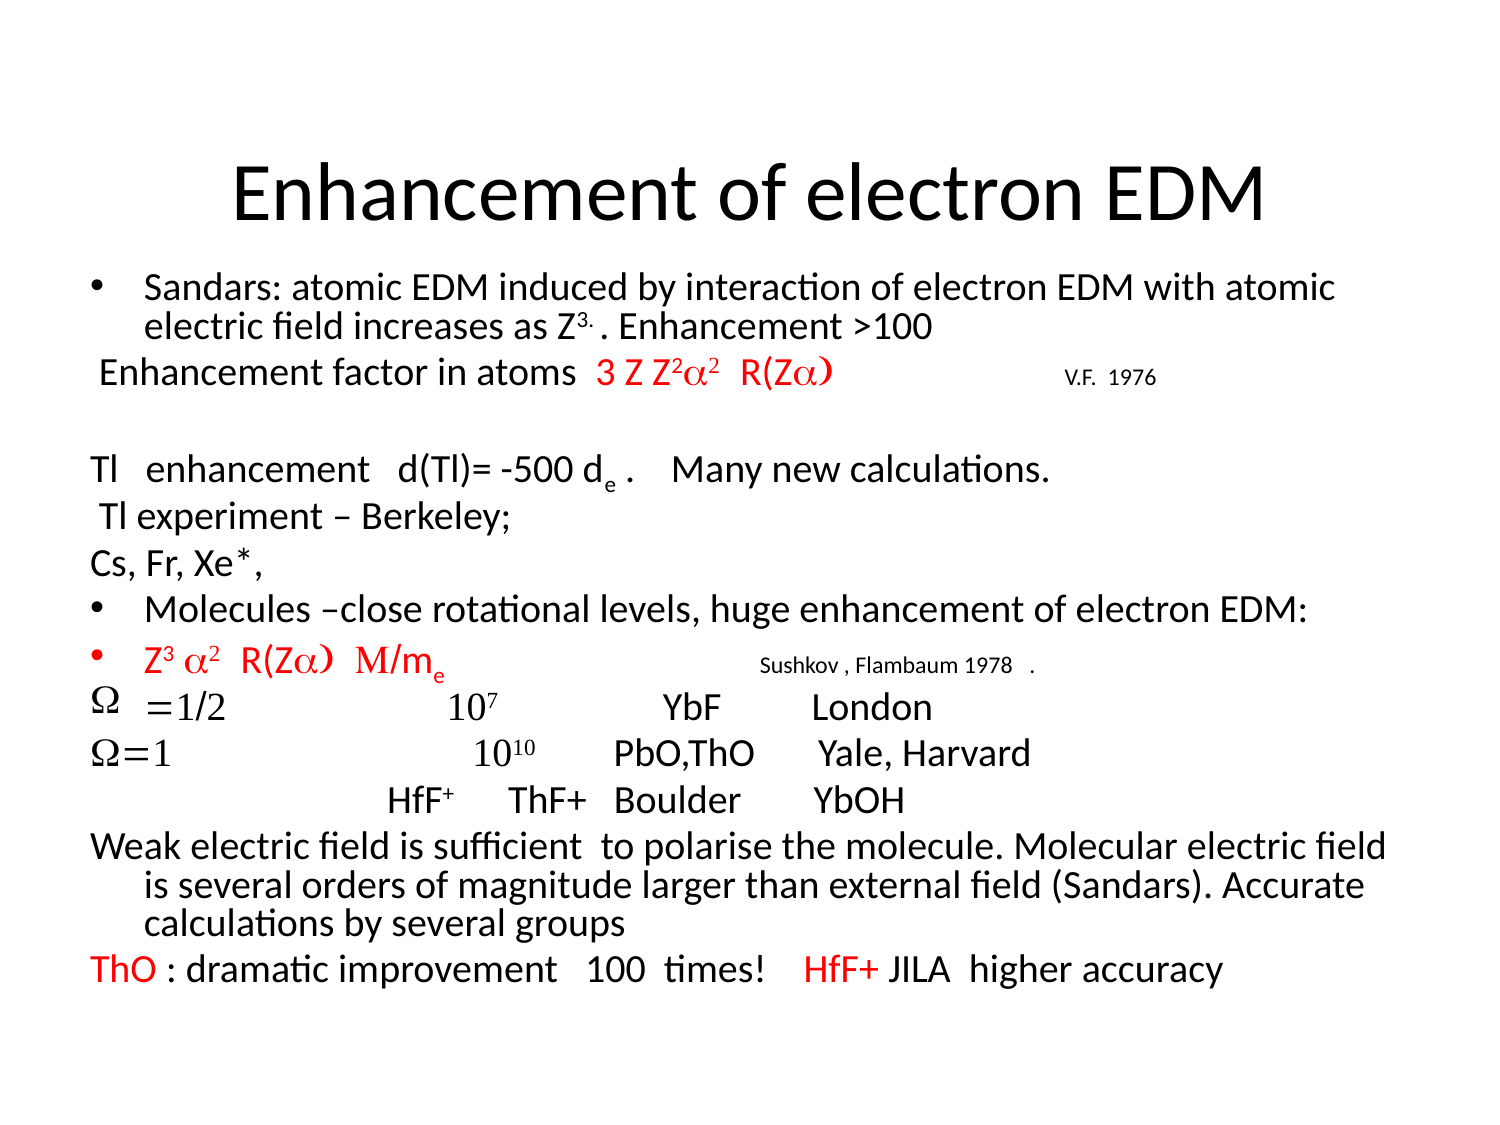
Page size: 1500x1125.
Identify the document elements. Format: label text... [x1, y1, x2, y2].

title Enhancement of electron EDM [112, 93, 1388, 262]
list Sandars: atomic EDM induced by interaction of electron EDM with atomic electric field increases as Z3. . Enhancement >100 Enhancement factor in atoms 3 Z Z2a2 R(Za) V.F. 1976 Tl enhancement d(Tl)= -500 de . Many new calculations. Tl experiment – Berkeley; Cs, Fr, Xe*, Molecules –close rotational levels, huge enhancement of electron EDM: Z3 a2 R(Za) M/me Sushkov , Flambaum 1978 . =1/2 107 YbF London W=1 1010 PbO,ThO Yale, Harvard HfF+ ThF+ Boulder YbOH Weak electric field is sufficient to polarise the molecule. Molecular electric field is several orders of magnitude larger than external field (Sandars). Accurate calculations by several groups ThO : dramatic improvement 100 times! HfF+ JILA higher accuracy [75, 262, 1425, 1005]
